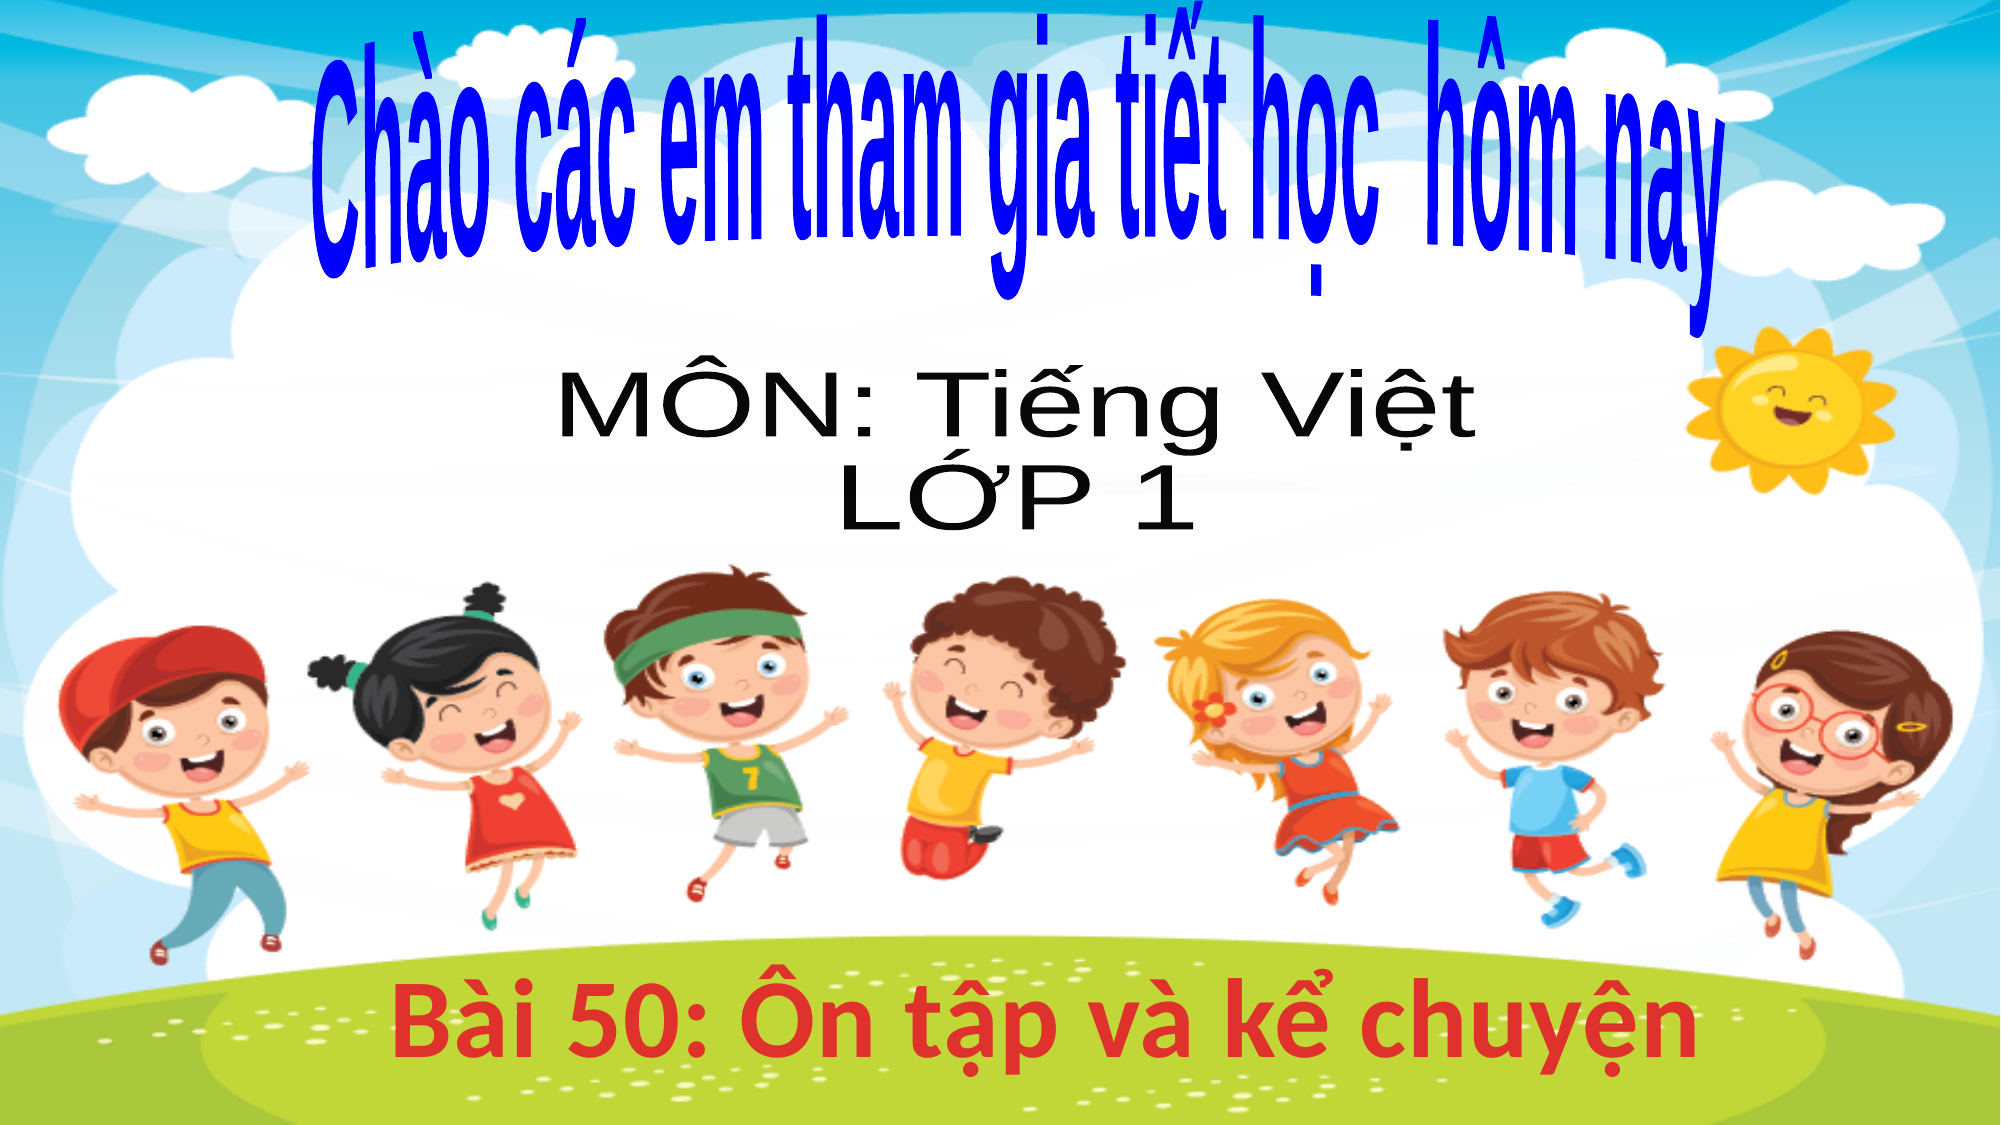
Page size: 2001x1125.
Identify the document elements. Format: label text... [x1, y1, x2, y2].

picture [1146, 15, 1155, 45]
picture [1038, 14, 1047, 44]
text_box Bài 50: Ôn tập và kể chuyện [374, 937, 1718, 1088]
picture [0, 0, 2001, 1125]
picture [1961, 18, 1973, 22]
